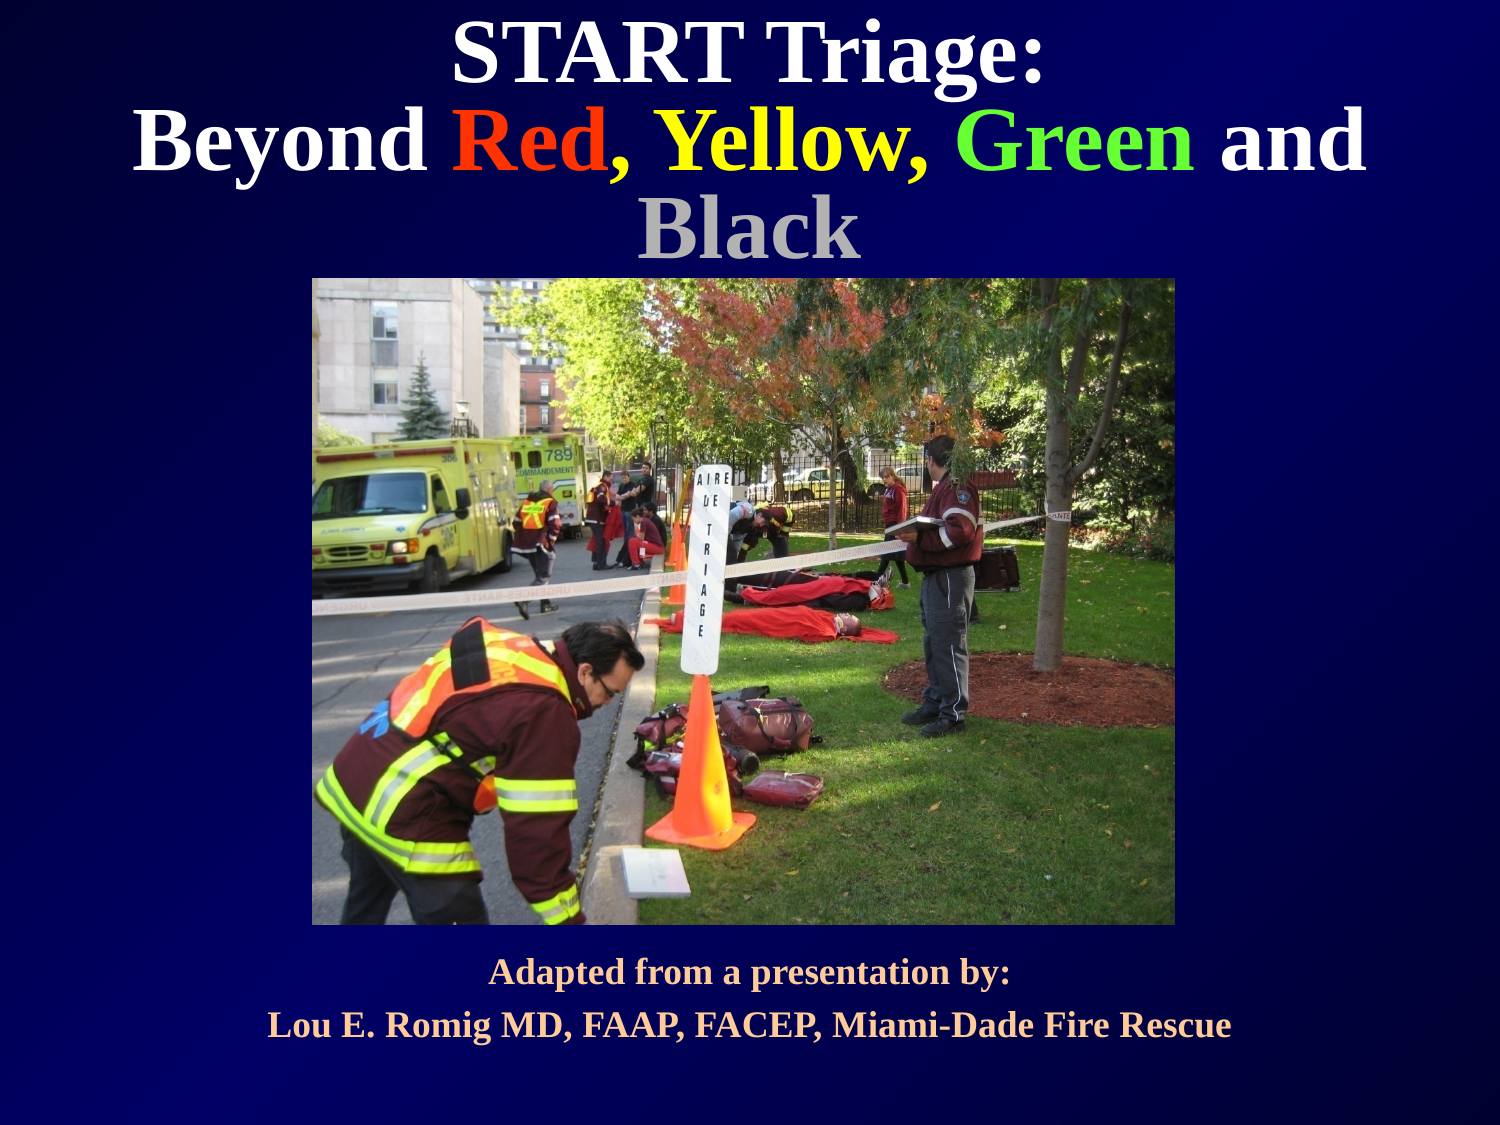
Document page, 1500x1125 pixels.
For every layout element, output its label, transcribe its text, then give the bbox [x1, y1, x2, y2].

subtitle Adapted from a presentation by: Lou E. Romig MD, FAAP, FACEP, Miami-Dade Fire Rescue [224, 887, 1276, 1125]
title START Triage: Beyond Red, Yellow, Green and Black [112, 49, 1388, 238]
picture [312, 277, 1176, 926]
